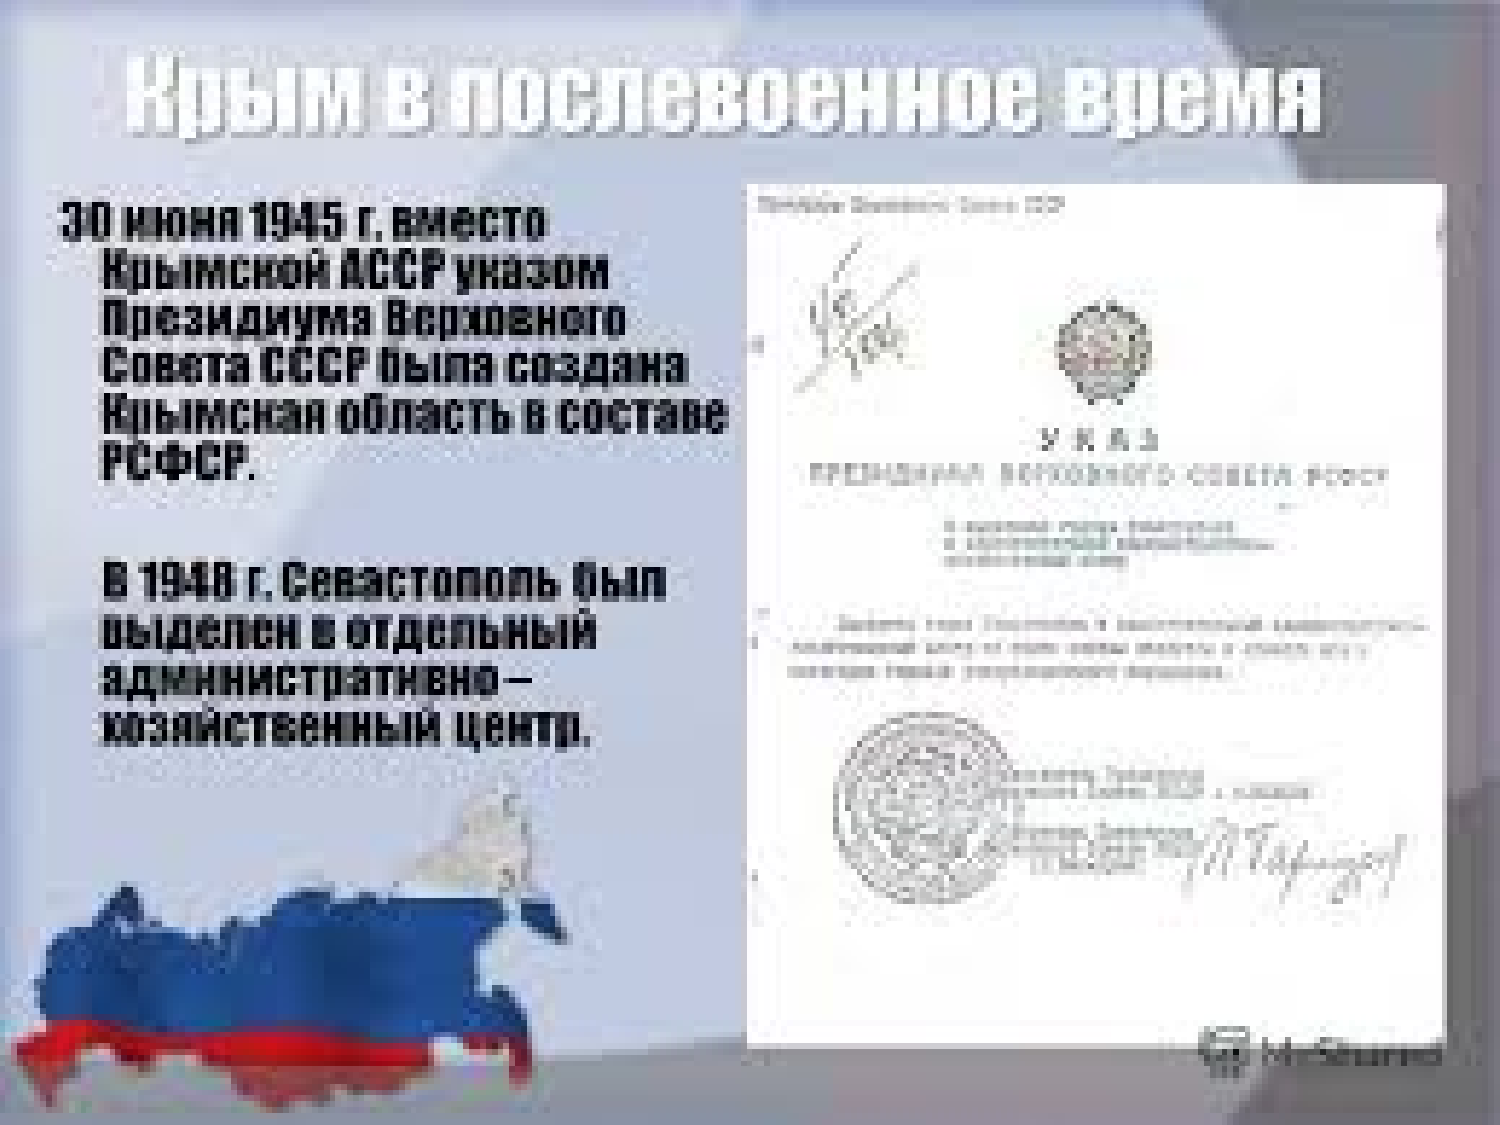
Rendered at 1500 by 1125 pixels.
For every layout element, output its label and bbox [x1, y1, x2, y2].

list [0, 0, 1500, 1125]
